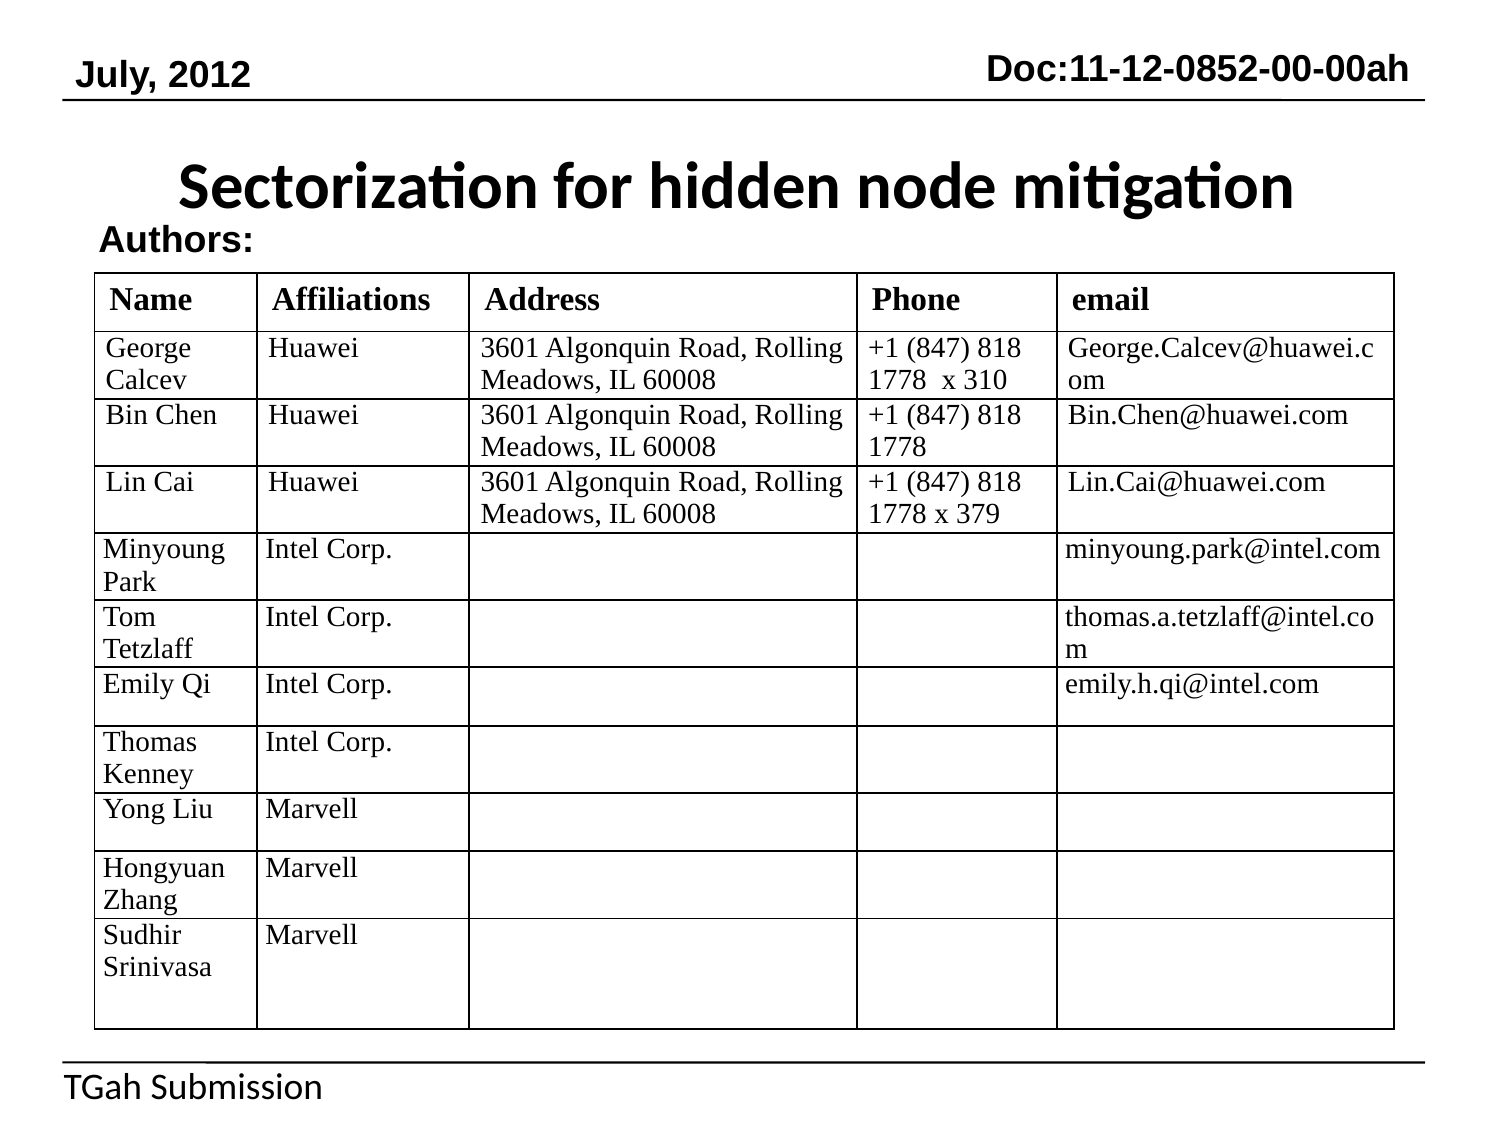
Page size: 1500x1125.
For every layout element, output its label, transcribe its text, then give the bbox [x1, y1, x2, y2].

table_cell [470, 794, 856, 850]
table_cell Emily Qi [95, 668, 256, 725]
table_cell Marvell [258, 794, 468, 850]
table_cell [1058, 919, 1393, 1028]
table_cell [470, 534, 856, 599]
table_header Address [470, 274, 856, 331]
table_cell Marvell [258, 852, 468, 918]
table_cell Marvell [258, 919, 468, 1028]
table_cell [858, 794, 1056, 850]
table_cell [1058, 852, 1393, 918]
table_cell [1058, 794, 1393, 850]
table_cell Huawei [258, 467, 468, 532]
table_cell Huawei [258, 332, 468, 398]
table_cell thomas.a.tetzlaff@intel.com [1058, 601, 1393, 666]
table_cell Intel Corp. [258, 601, 468, 666]
table_cell Lin Cai [95, 467, 256, 532]
table_cell [858, 601, 1056, 666]
table_cell [470, 601, 856, 666]
table_cell [858, 919, 1056, 1028]
table_cell minyoung.park@intel.com [1058, 534, 1393, 599]
table_header Phone [858, 274, 1056, 331]
table_cell [470, 727, 856, 792]
table_cell Hongyuan Zhang [95, 852, 256, 918]
table_cell Intel Corp. [258, 534, 468, 599]
table_cell [470, 668, 856, 725]
table_cell [470, 919, 856, 1028]
table_cell [858, 852, 1056, 918]
table_cell Tom Tetzlaff [95, 601, 256, 666]
table_cell 3601 Algonquin Road, Rolling Meadows, IL 60008 [470, 332, 856, 398]
table_cell Lin.Cai@huawei.com [1058, 467, 1393, 532]
table_cell +1 (847) 818 1778 [858, 400, 1056, 465]
table_cell emily.h.qi@intel.com [1058, 668, 1393, 725]
table_cell [858, 668, 1056, 725]
table_cell Yong Liu [95, 794, 256, 850]
table_cell [1058, 727, 1393, 792]
table_cell George.Calcev@huawei.com [1058, 332, 1393, 398]
table_cell Bin.Chen@huawei.com [1058, 400, 1393, 465]
table_cell +1 (847) 818 1778 x 310 [858, 332, 1056, 398]
table_cell 3601 Algonquin Road, Rolling Meadows, IL 60008 [470, 467, 856, 532]
table_header email [1058, 274, 1393, 331]
table_cell Huawei [258, 400, 468, 465]
table_cell Thomas Kenney [95, 727, 256, 792]
table_cell Bin Chen [95, 400, 256, 465]
text_box Authors: [83, 208, 270, 268]
table_cell George Calcev [95, 332, 256, 398]
table_cell Sudhir Srinivasa [95, 919, 256, 1028]
table_cell [858, 534, 1056, 599]
table_header Affiliations [258, 274, 468, 331]
table_cell [470, 852, 856, 918]
title Sectorization for hidden node mitigation [100, 113, 1376, 250]
table_cell [858, 727, 1056, 792]
table_cell Intel Corp. [258, 727, 468, 792]
table_header Name [95, 274, 256, 331]
table_cell 3601 Algonquin Road, Rolling Meadows, IL 60008 [470, 400, 856, 465]
table_cell Intel Corp. [258, 668, 468, 725]
table_cell Minyoung Park [95, 534, 256, 599]
table_cell +1 (847) 818 1778 x 379 [858, 467, 1056, 532]
